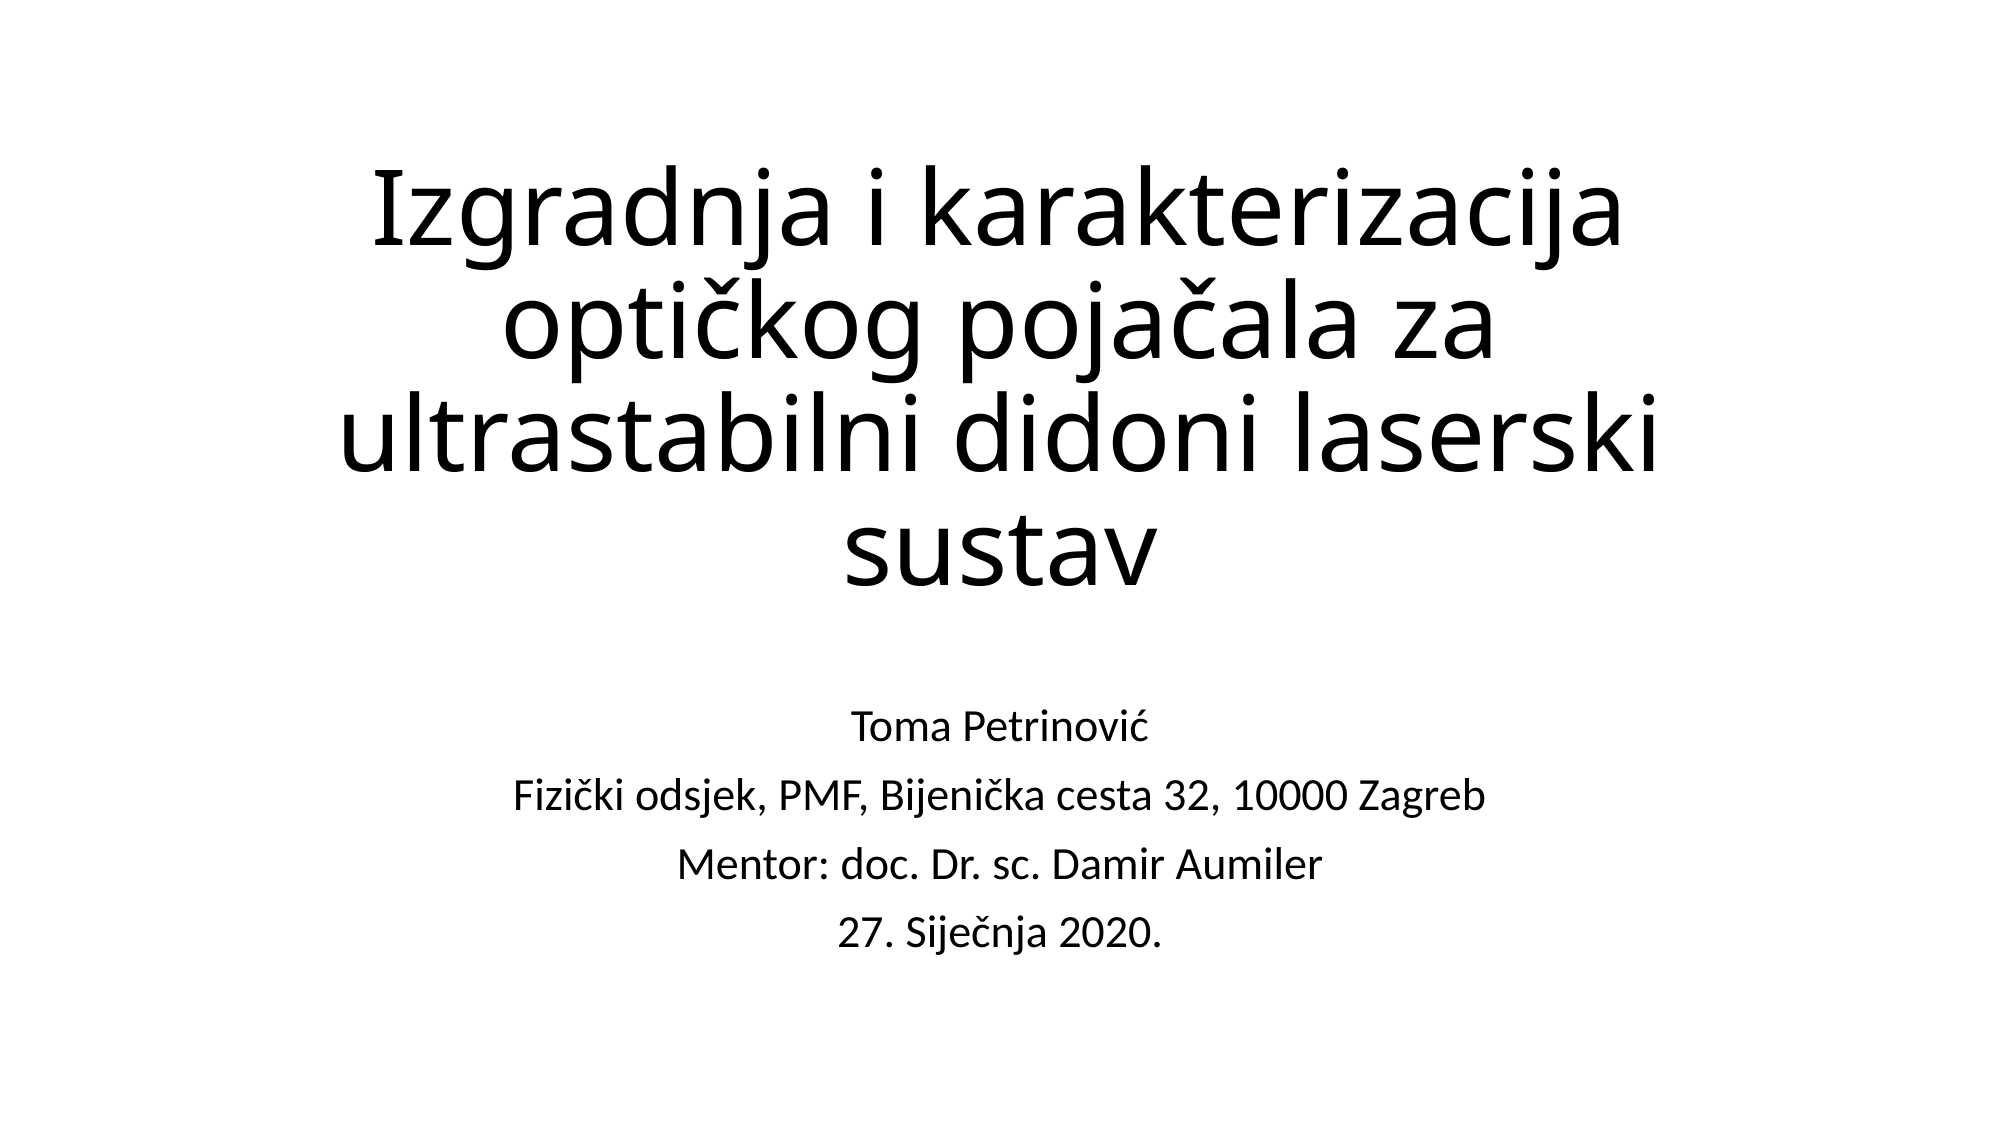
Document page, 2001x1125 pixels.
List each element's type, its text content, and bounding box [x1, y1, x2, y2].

subtitle Toma Petrinović Fizički odsjek, PMF, Bijenička cesta 32, 10000 Zagreb Mentor: doc. Dr. sc. Damir Aumiler 27. Siječnja 2020. [249, 694, 1750, 967]
title Izgradnja i karakterizacija optičkog pojačala za ultrastabilni didoni laserski sustav [249, 143, 1750, 616]
